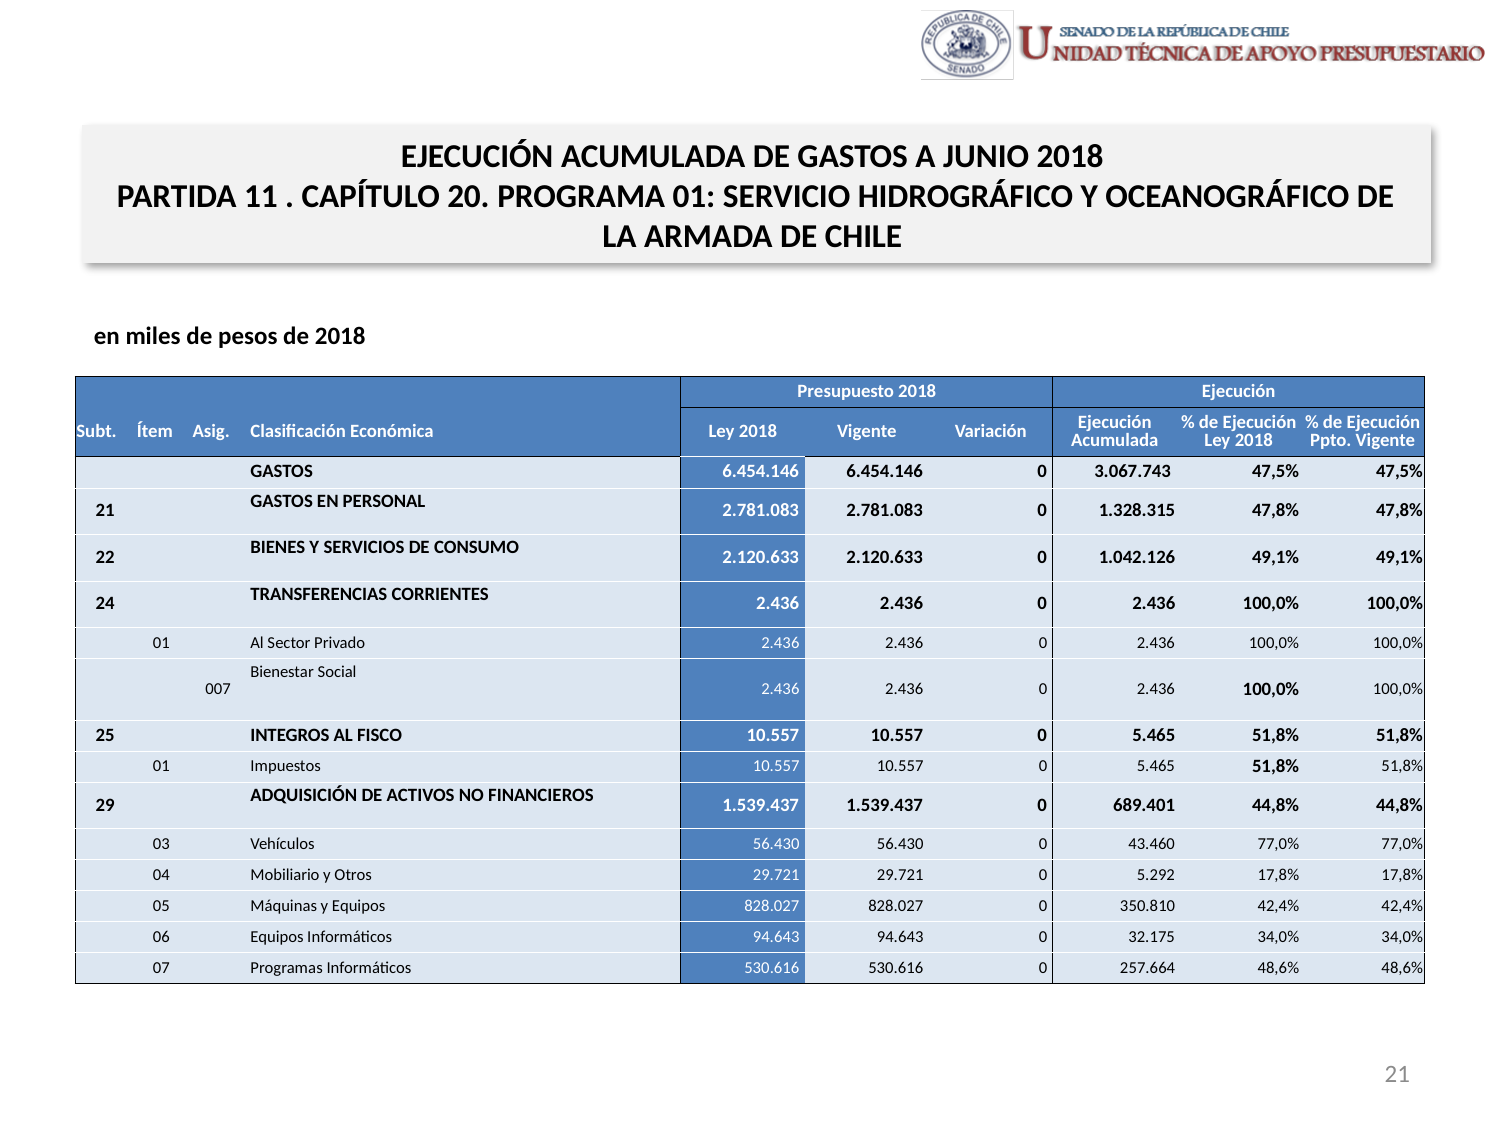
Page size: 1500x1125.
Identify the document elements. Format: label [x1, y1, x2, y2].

table_cell [1053, 829, 1424, 859]
table_cell [76, 535, 680, 581]
table_cell [681, 721, 1052, 751]
table_cell [681, 922, 1052, 952]
table_cell [76, 721, 680, 751]
table_cell [1053, 783, 1424, 828]
table_cell [1053, 535, 1424, 581]
table_cell [681, 783, 1052, 828]
table_header [681, 377, 1052, 407]
table_cell [76, 922, 680, 952]
table_cell [1053, 628, 1424, 658]
table_cell [681, 891, 1052, 921]
table_cell [681, 628, 1052, 658]
table_cell [76, 953, 680, 983]
table_cell [1053, 953, 1424, 983]
table_cell [76, 489, 680, 534]
table_cell [681, 659, 1052, 720]
text_box [79, 311, 1403, 363]
picture [921, 0, 1500, 113]
table_cell [1053, 489, 1424, 534]
table_cell [1053, 860, 1424, 890]
table_cell [681, 829, 1052, 859]
table_cell [1053, 721, 1424, 751]
table_cell [76, 582, 680, 627]
table_cell [681, 408, 1052, 456]
table_cell [1053, 457, 1424, 488]
table_cell [1053, 582, 1424, 627]
table_cell [76, 659, 680, 720]
slide_number [1074, 1042, 1425, 1103]
table_cell [76, 457, 680, 488]
table_cell [76, 407, 680, 456]
table_cell [1053, 659, 1424, 720]
table_cell [76, 860, 680, 890]
table_cell [681, 535, 1052, 581]
table_cell [681, 752, 1052, 782]
table_cell [1053, 922, 1424, 952]
table_cell [1053, 891, 1424, 921]
table_cell [681, 457, 1052, 488]
text_box [82, 126, 1430, 262]
table_cell [76, 829, 680, 859]
table_cell [76, 783, 680, 828]
table_cell [76, 891, 680, 921]
table_cell [681, 953, 1052, 983]
table_cell [681, 489, 1052, 534]
table_header [76, 377, 680, 407]
table_cell [681, 860, 1052, 890]
table_header [1053, 377, 1424, 407]
table_cell [681, 582, 1052, 627]
table_cell [76, 628, 680, 658]
table_cell [1053, 752, 1424, 782]
table_cell [76, 752, 680, 782]
table_cell [1053, 408, 1424, 456]
